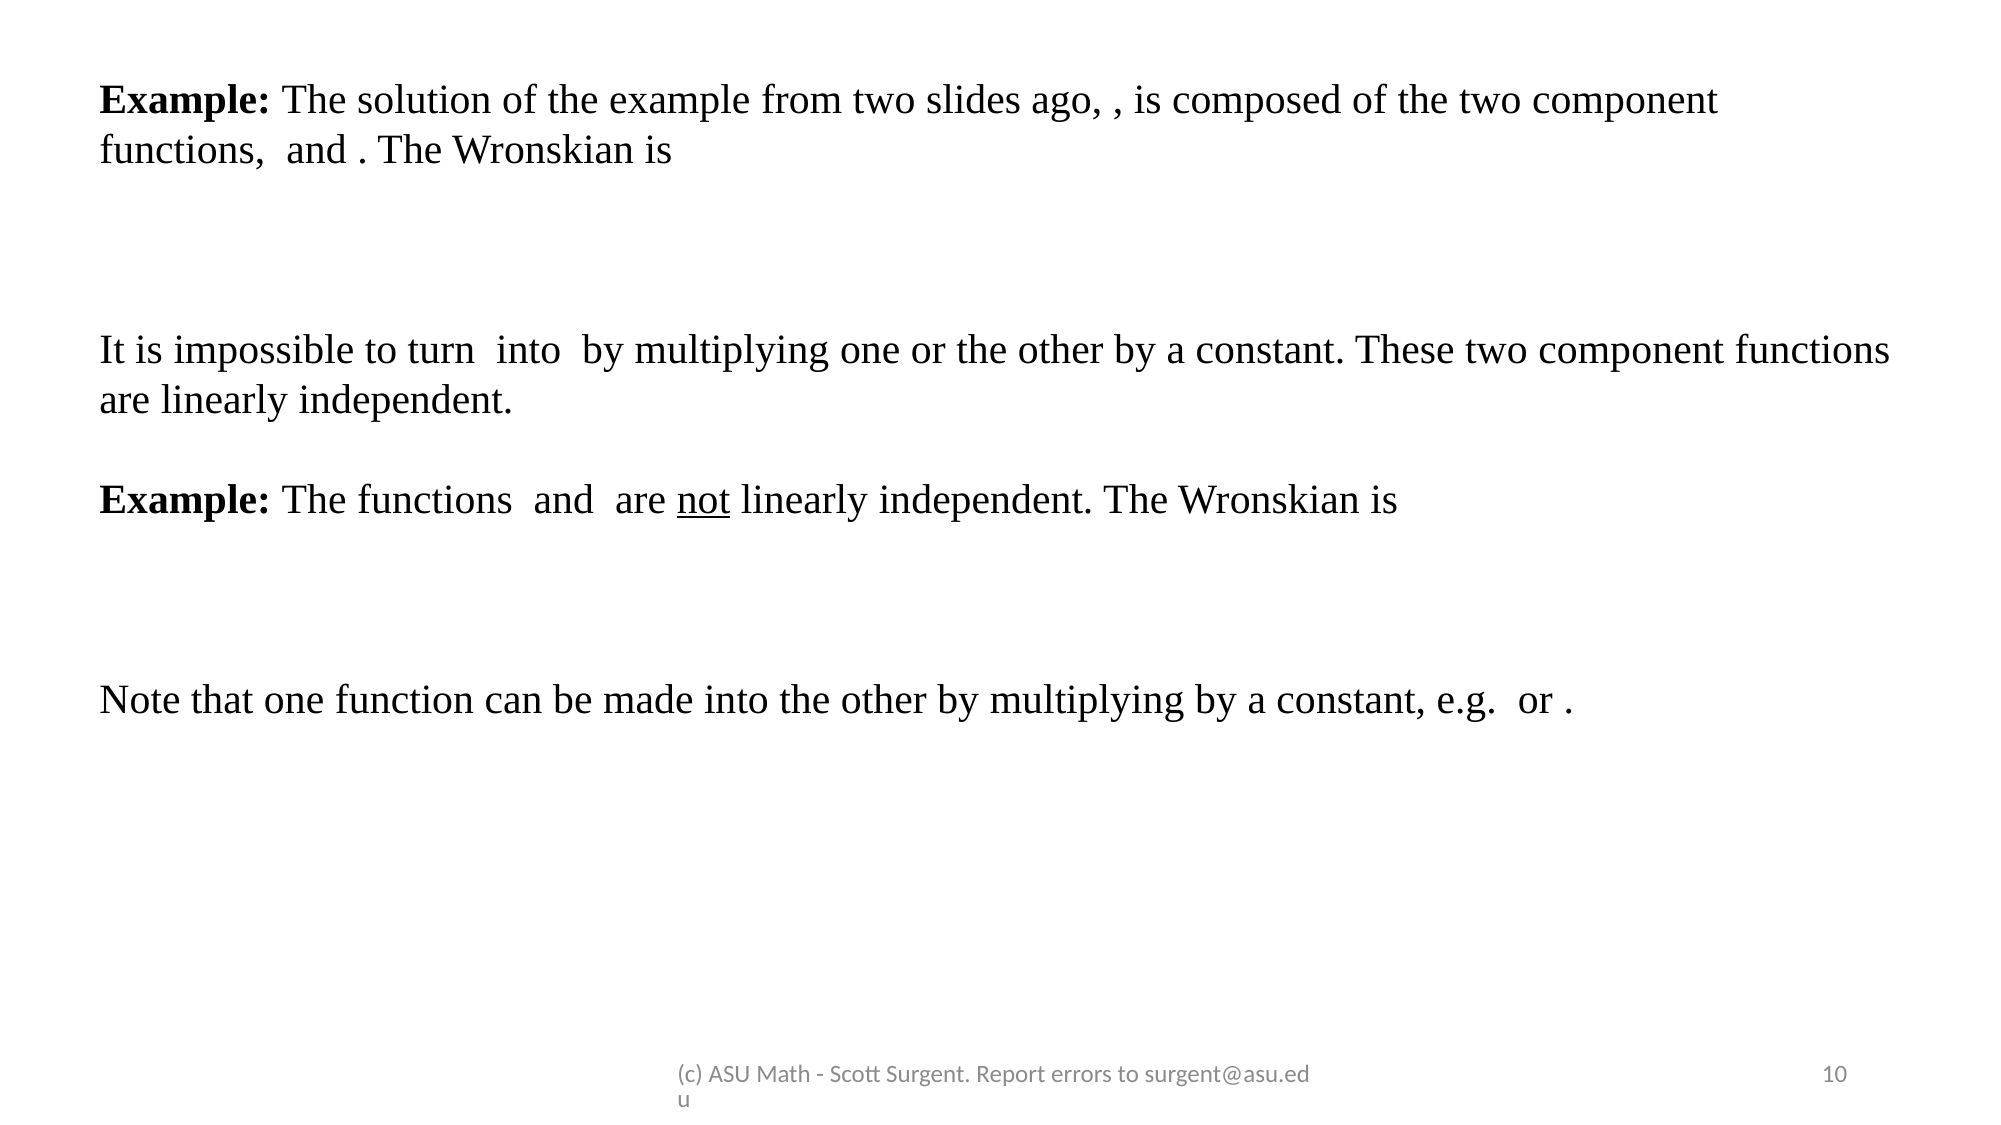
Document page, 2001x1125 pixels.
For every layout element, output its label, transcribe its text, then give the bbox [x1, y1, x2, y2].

footer (c) ASU Math - Scott Surgent. Report errors to surgent@asu.edu [662, 1042, 1338, 1103]
slide_number 10 [1412, 1042, 1863, 1103]
